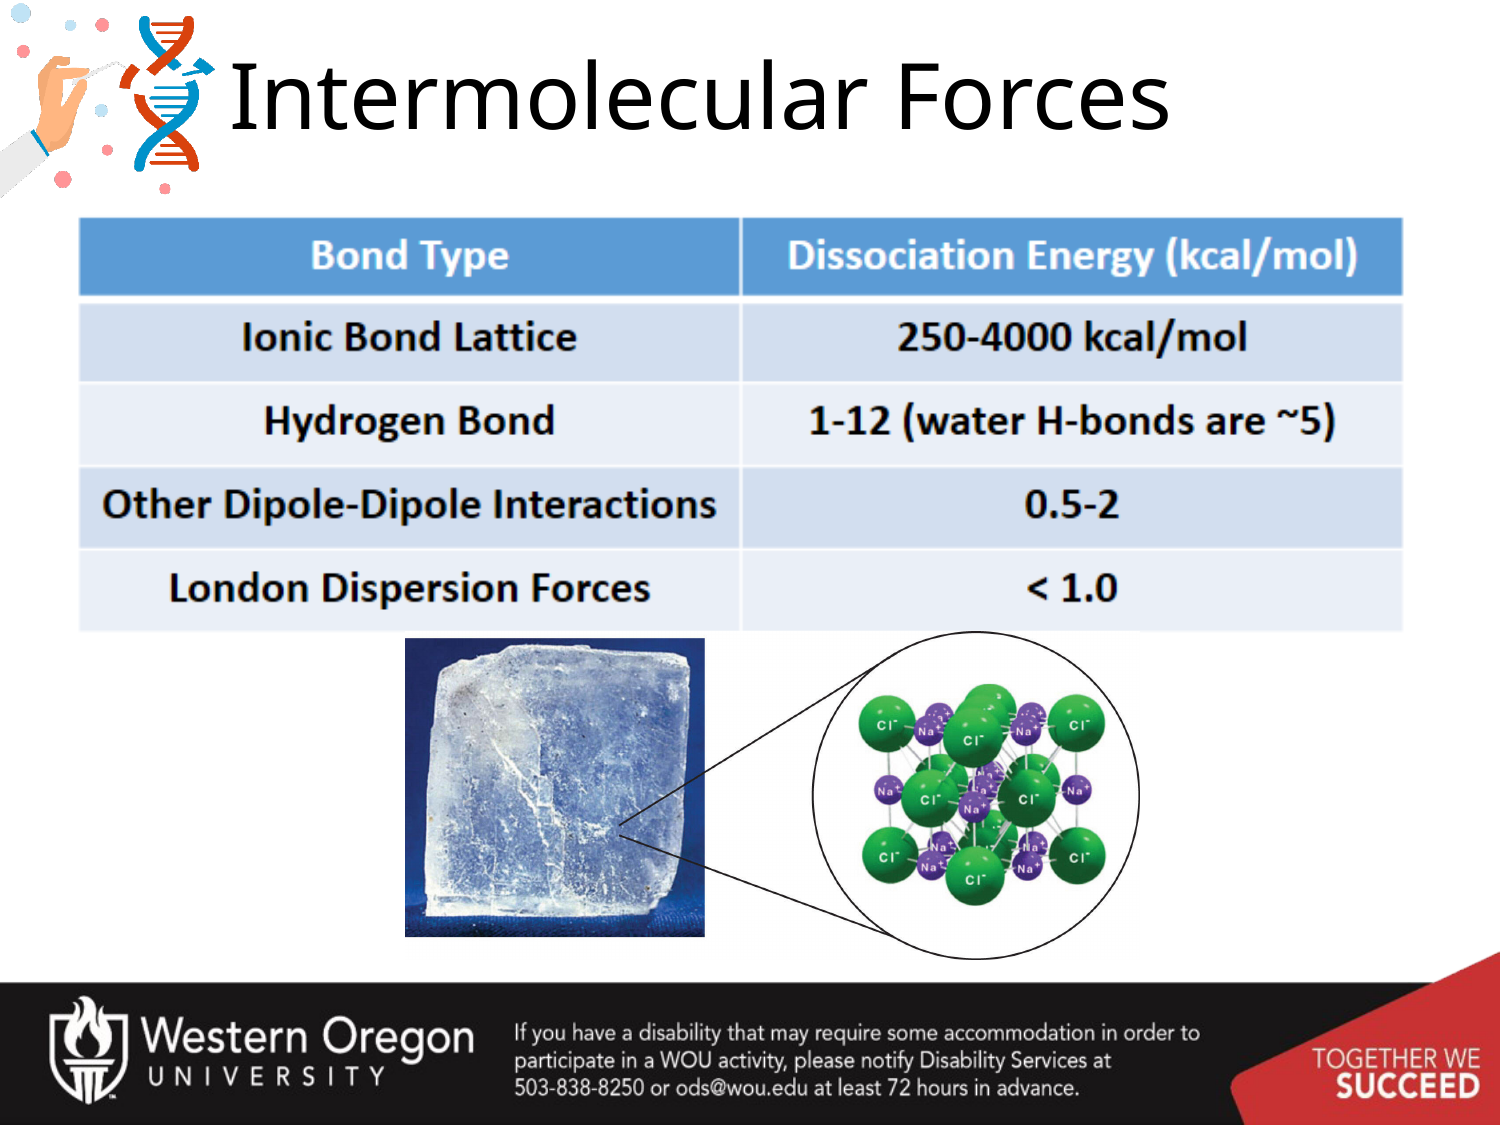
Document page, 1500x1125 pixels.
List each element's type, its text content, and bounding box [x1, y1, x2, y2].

picture [0, 3, 215, 198]
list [62, 205, 1417, 646]
title Intermolecular Forces [214, 36, 1397, 165]
picture [0, 631, 1500, 1125]
